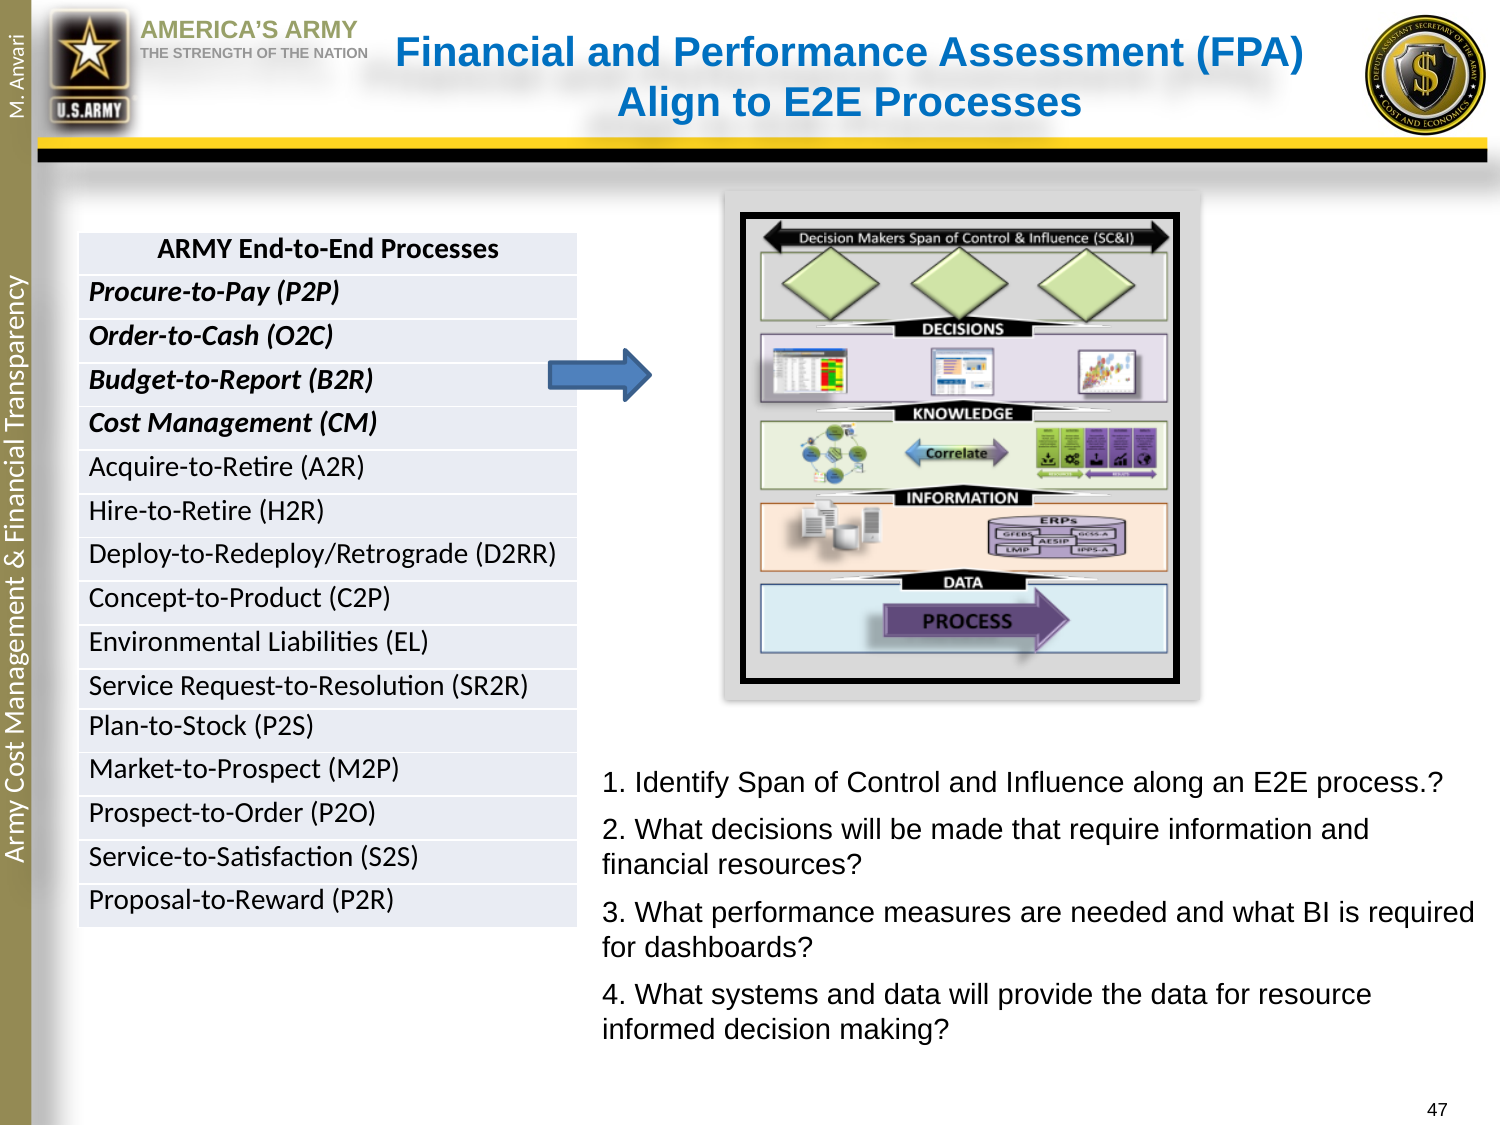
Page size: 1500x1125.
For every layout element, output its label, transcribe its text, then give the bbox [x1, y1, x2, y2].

table_cell Service-to-Satisfaction (S2S) [79, 841, 577, 883]
table_header ARMY End-to-End Processes [79, 233, 577, 274]
text_box [547, 348, 653, 402]
table_cell Environmental Liabilities (EL) [79, 626, 577, 668]
text_box 47 [1374, 1090, 1500, 1125]
table_cell Cost Management (CM) [79, 407, 577, 449]
table_cell Order-to-Cash (O2C) [79, 320, 577, 362]
table_cell Deploy-to-Redeploy/Retrograde (D2RR) [79, 538, 577, 580]
table_cell Concept-to-Product (C2P) [79, 582, 577, 624]
table_cell Plan-to-Stock (P2S) [79, 710, 577, 752]
text_box 1. Identify Span of Control and Influence along an E2E process.? 2. What decisions will be made that require information and financial resources? 3. What performance measures are needed and what BI is required for dashboards? 4. What systems and data will provide the data for resource informed decision making? [587, 755, 1500, 1053]
picture [67, 29, 116, 120]
table_cell Acquire-to-Retire (A2R) [79, 451, 577, 493]
title Financial and Performance Assessment (FPA) Align to E2E Processes [174, 17, 1500, 136]
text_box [724, 190, 1201, 701]
table_cell Procure-to-Pay (P2P) [79, 276, 577, 318]
picture [1364, 12, 1486, 17]
table_cell Proposal-to-Reward (P2R) [79, 885, 577, 927]
table_cell Hire-to-Retire (H2R) [79, 495, 577, 537]
table_cell Budget-to-Report (B2R) [79, 364, 577, 406]
table_cell Prospect-to-Order (P2O) [79, 797, 577, 839]
table_cell Market-to-Prospect (M2P) [79, 753, 577, 795]
table_cell Service Request-to-Resolution (SR2R) [79, 670, 577, 708]
